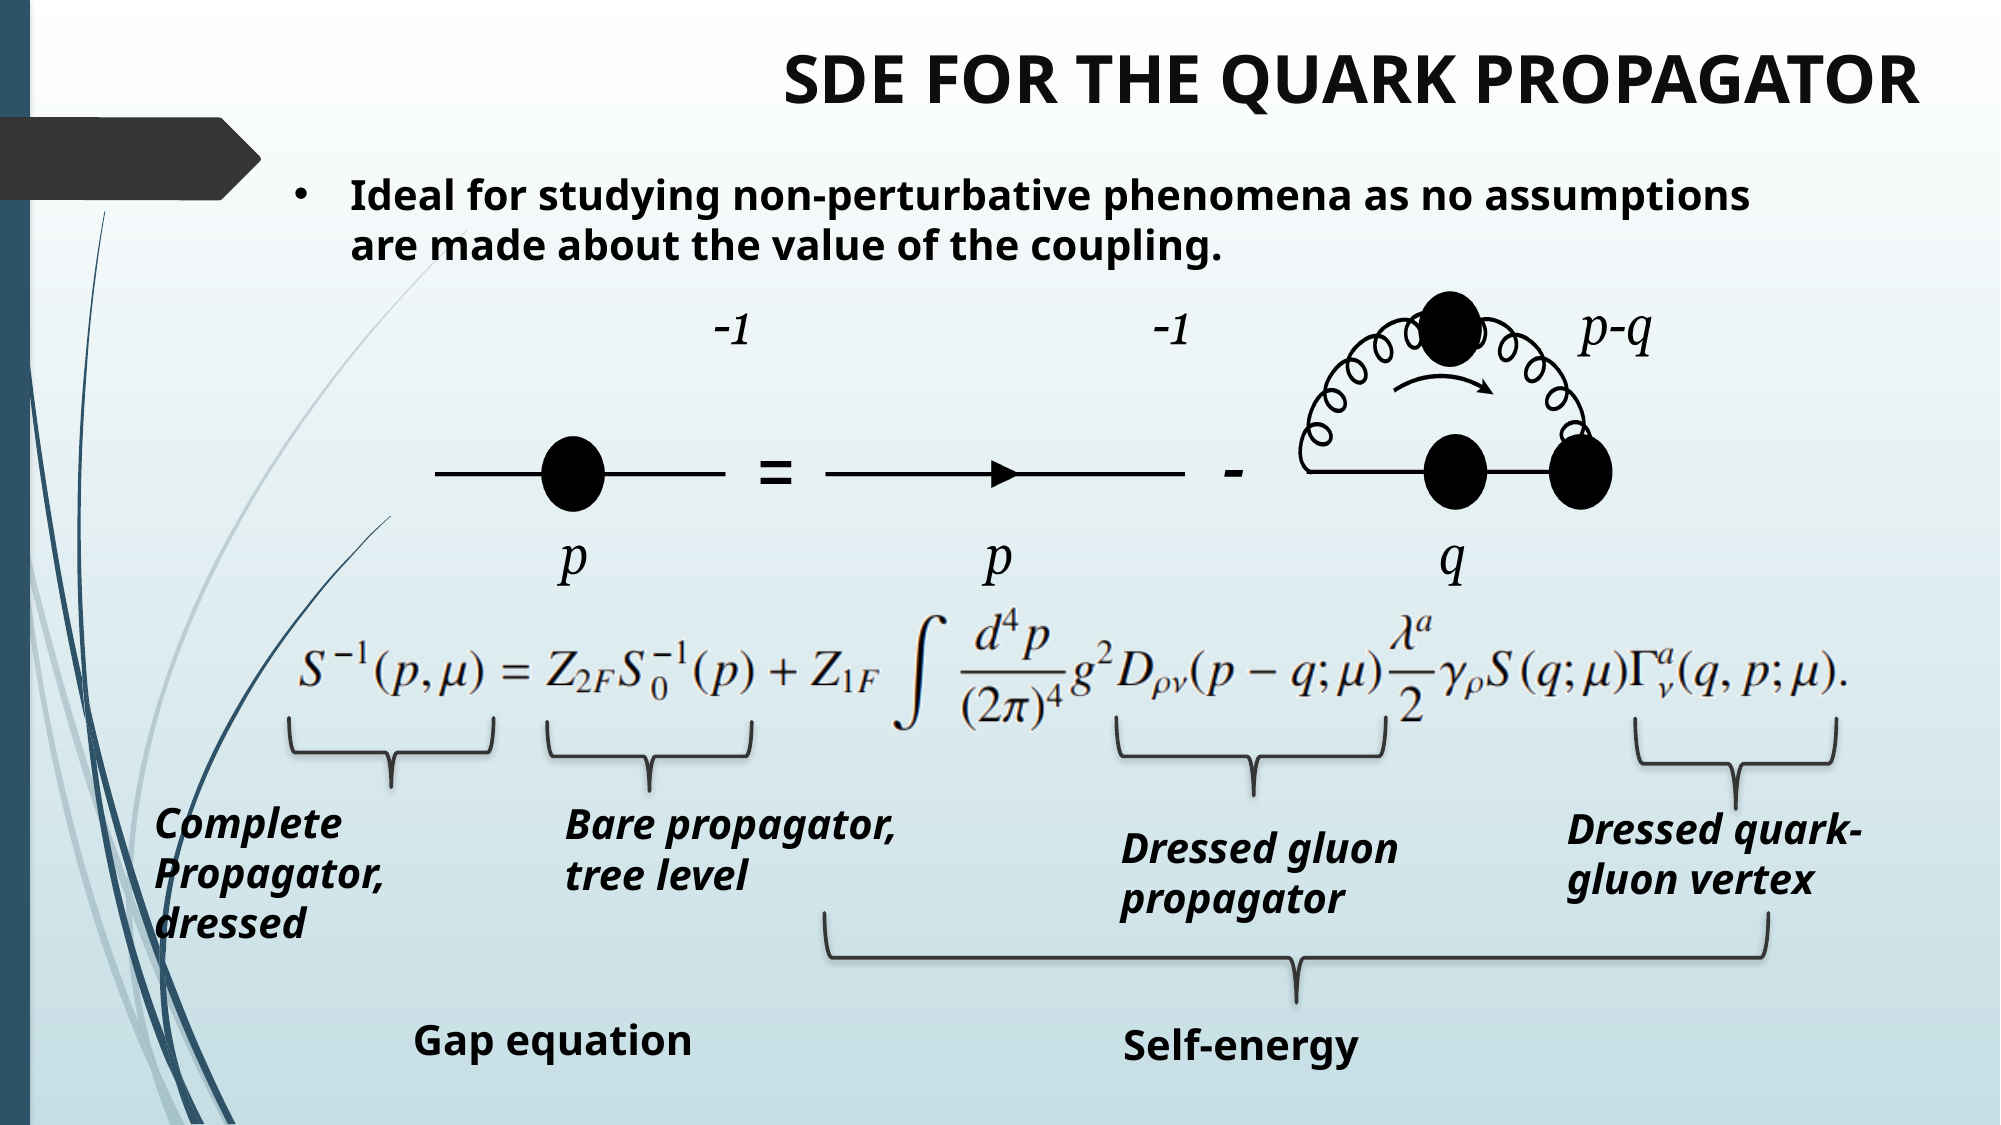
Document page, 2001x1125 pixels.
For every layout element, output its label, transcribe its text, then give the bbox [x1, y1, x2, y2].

text_box Gap equation [388, 1006, 803, 1072]
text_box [1105, 716, 1506, 931]
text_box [1551, 717, 1952, 912]
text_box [139, 717, 530, 956]
picture [256, 290, 1885, 752]
text_box Ideal for studying non-perturbative phenomena as no assumptions are made about the value of the coupling. [279, 160, 1769, 276]
text_box SDE FOR THE QUARK PROPAGATOR [388, 29, 1937, 154]
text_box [824, 912, 1769, 1078]
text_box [546, 721, 940, 908]
